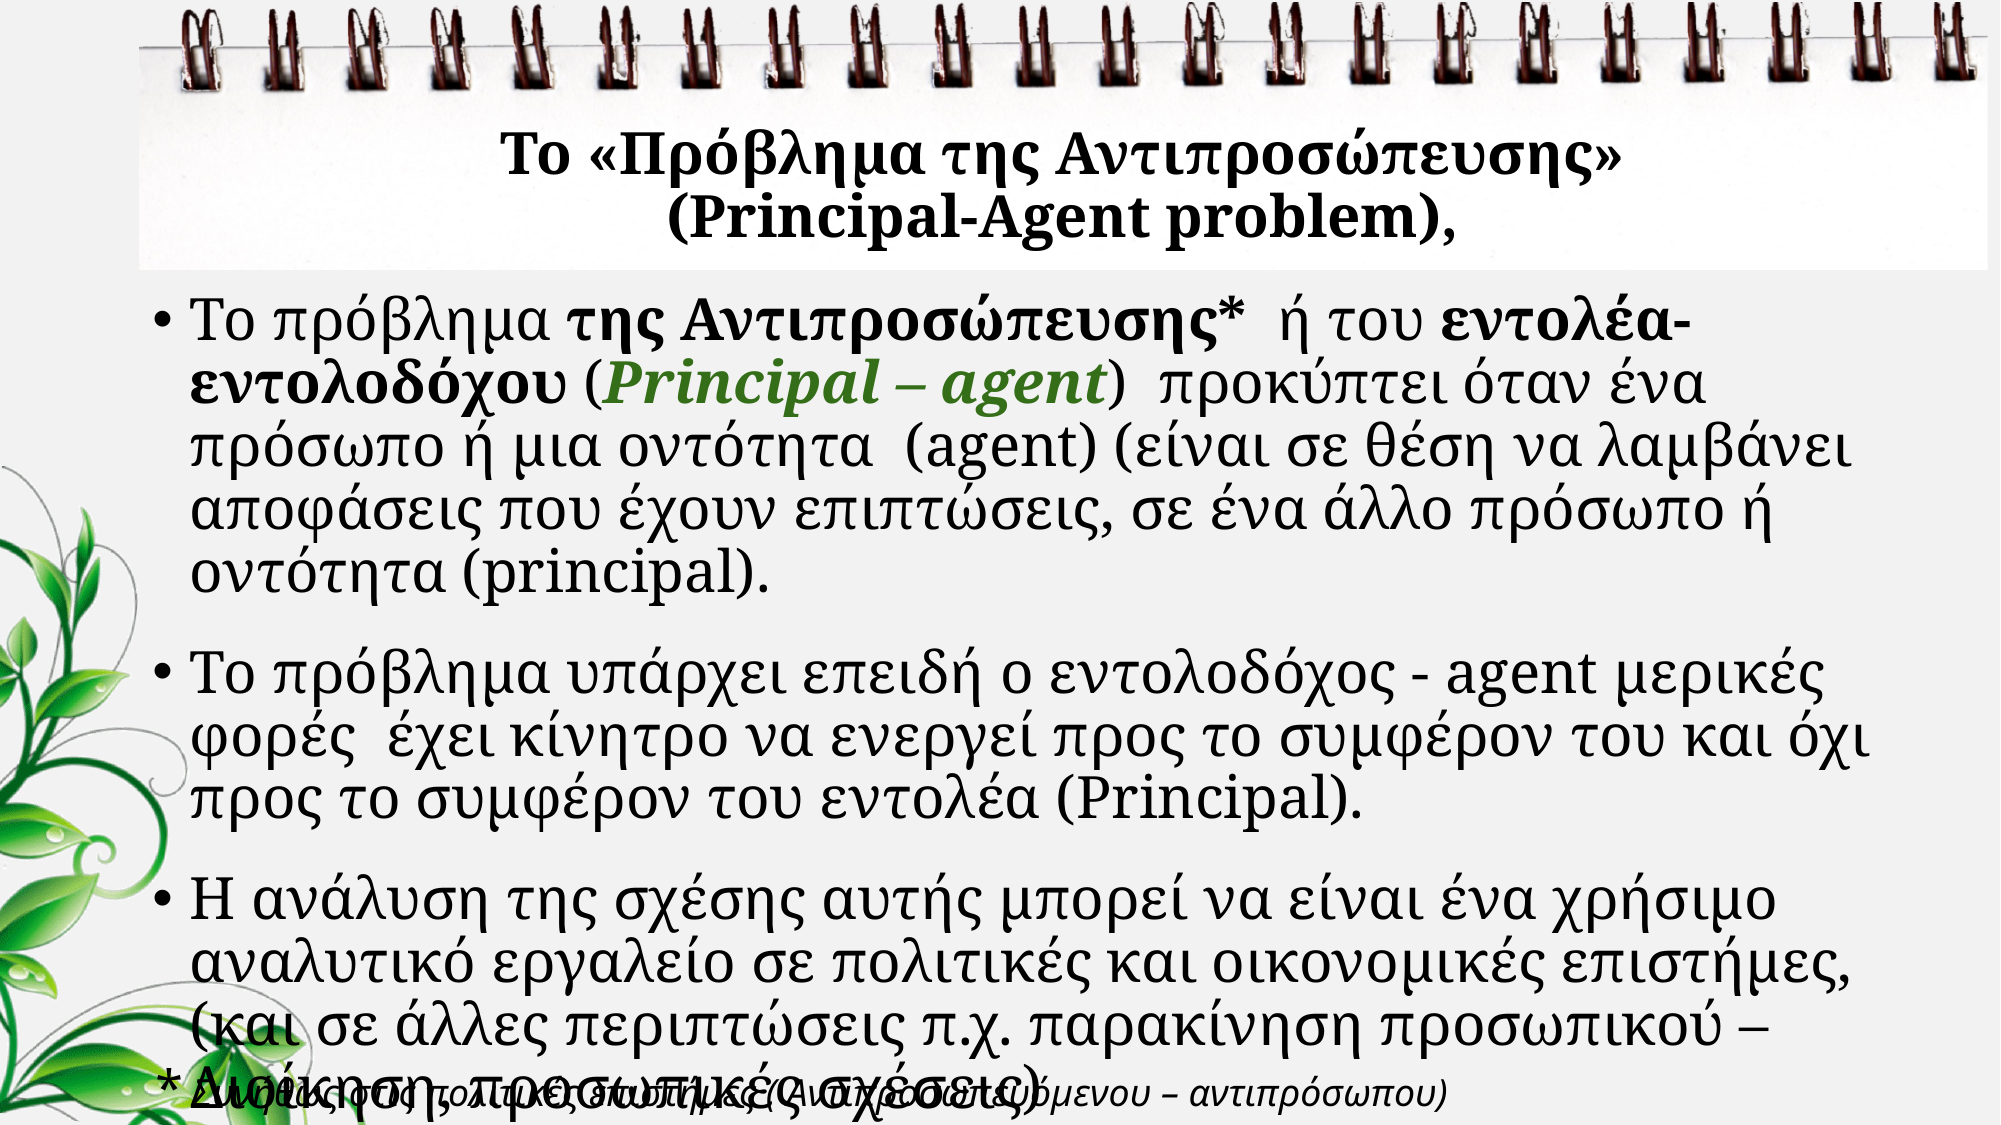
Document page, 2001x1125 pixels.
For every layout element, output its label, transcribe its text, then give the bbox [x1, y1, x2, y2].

text_box * Συνήθως στις πολιτικές επιστήμες ( Αντιπροσωπευόμενου – αντιπρόσωπου) [140, 1049, 1938, 1124]
title Το «Πρόβλημα της Αντιπροσώπευσης» (Principal-Agent problem), [138, 104, 1987, 270]
picture [141, 2, 1988, 270]
list Το πρόβλημα της Αντιπροσώπευσης* ή του εντολέα-εντολοδόχου (Principal – agent) προκύπτει όταν ένα πρόσωπο ή μια οντότητα (agent) (είναι σε θέση να λαμβάνει αποφάσεις που έχουν επιπτώσεις, σε ένα άλλο πρόσωπο ή οντότητα (principal). Το πρόβλημα υπάρχει επειδή ο εντολοδόχος - agent μερικές φορές έχει κίνητρο να ενεργεί προς το συμφέρον του και όχι προς το συμφέρον του εντολέα (Principal). Η ανάλυση της σχέσης αυτής μπορεί να είναι ένα χρήσιμο αναλυτικό εργαλείο σε πολιτικές και οικονομικές επιστήμες, (και σε άλλες περιπτώσεις π.χ. παρακίνηση προσωπικού – Διοίκηση, προσωπικές σχέσεις) [137, 282, 1987, 1125]
picture [0, 467, 137, 1125]
